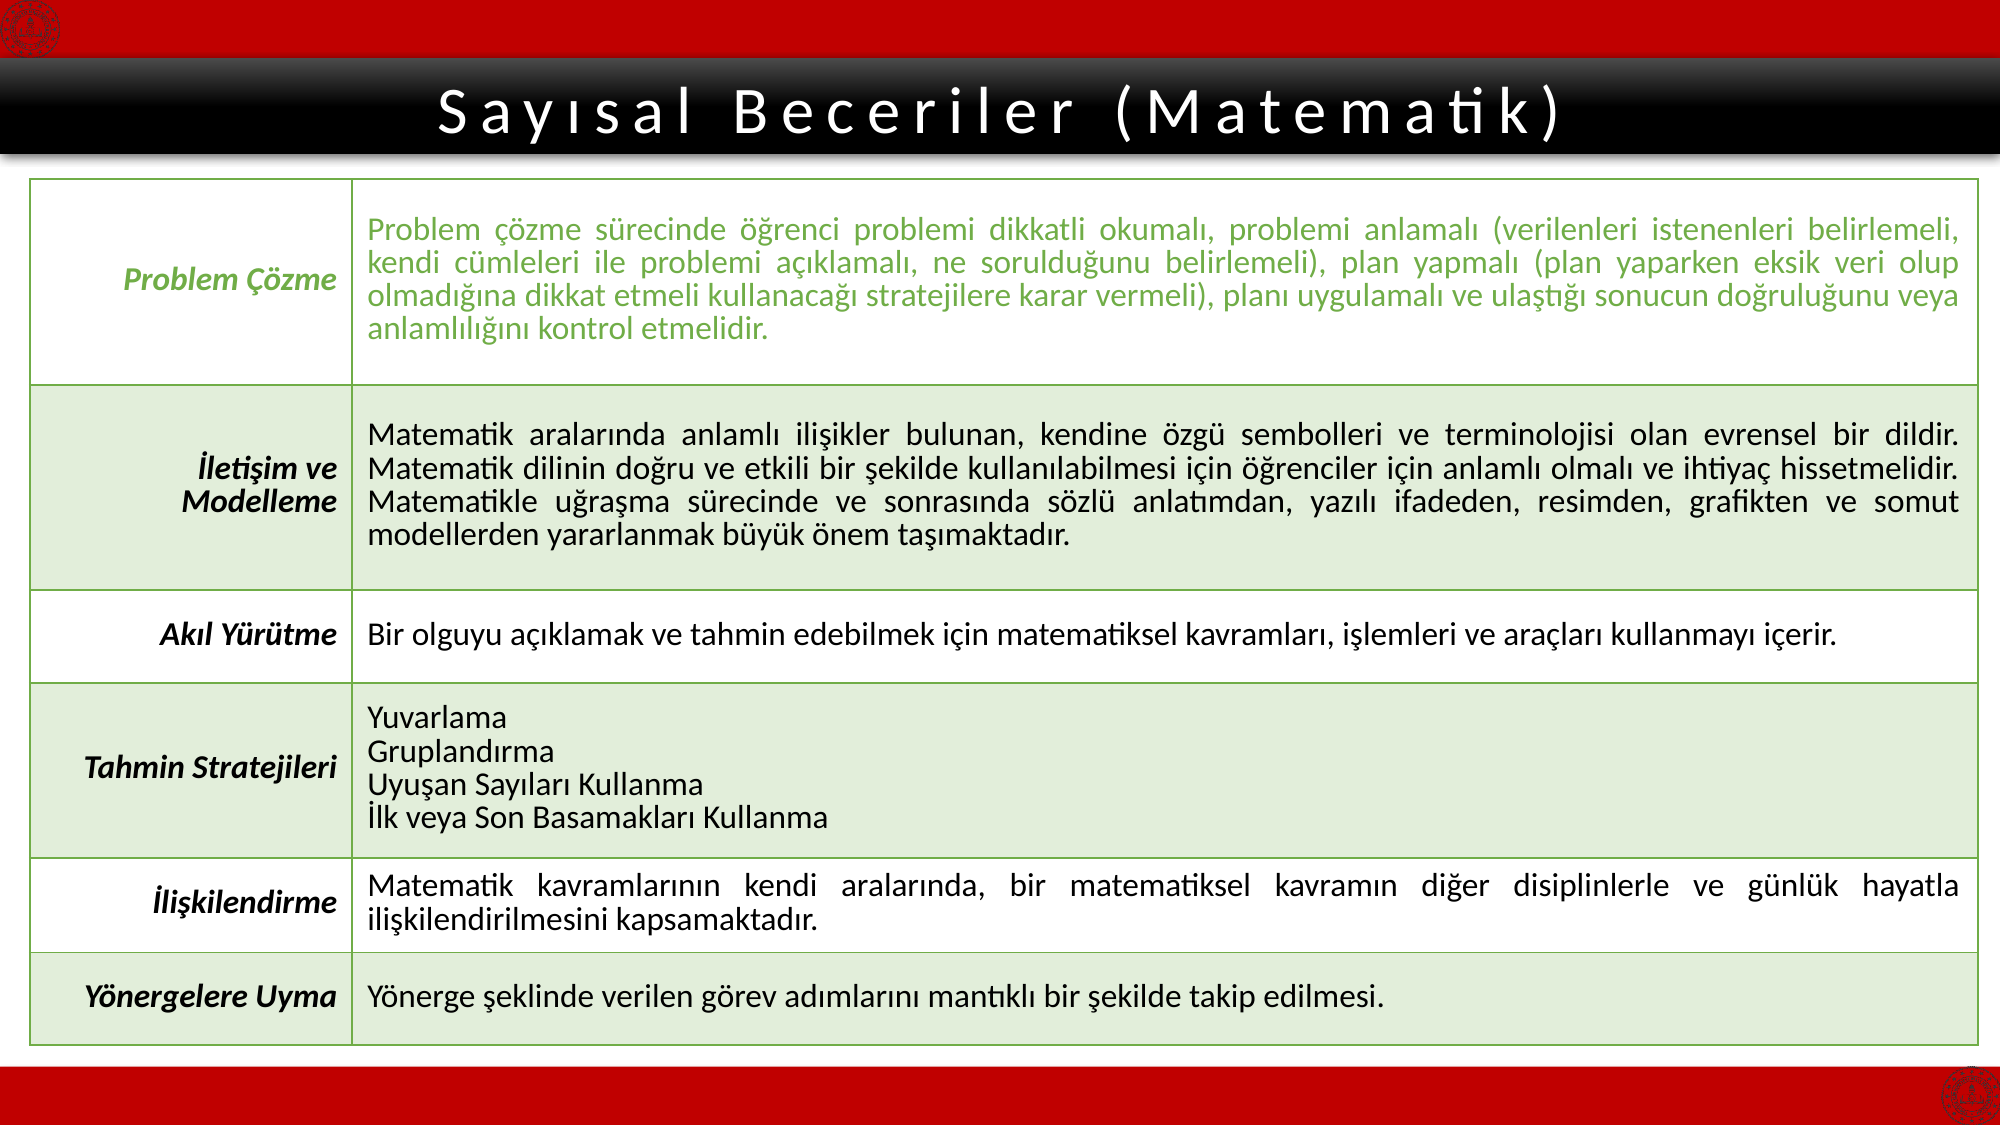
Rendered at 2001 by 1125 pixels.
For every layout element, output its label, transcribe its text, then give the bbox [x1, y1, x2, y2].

table_cell İlişkilendirme [31, 859, 351, 952]
table_header Problem çözme sürecinde öğrenci problemi dikkatli okumalı, problemi anlamalı (verilenleri istenenleri belirlemeli, kendi cümleleri ile problemi açıklamalı, ne sorulduğunu belirlemeli), plan yapmalı (plan yaparken eksik veri olup olmadığına dikkat etmeli kullanacağı stratejilere karar vermeli), planı uygulamalı ve ulaştığı sonucun doğruluğunu veya anlamlılığını kontrol etmelidir. [353, 180, 1977, 384]
text_box Sayısal Beceriler (Matematik) [0, 59, 2000, 154]
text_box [0, 0, 2000, 59]
table_cell Yönerge şeklinde verilen görev adımlarını mantıklı bir şekilde takip edilmesi. [353, 953, 1977, 1044]
table_cell Bir olguyu açıklamak ve tahmin edebilmek için matematiksel kavramları, işlemleri ve araçları kullanmayı içerir. [353, 591, 1977, 682]
table_cell İletişim ve Modelleme [31, 386, 351, 589]
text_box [0, 1066, 2000, 1125]
table_header Problem Çözme [31, 180, 351, 384]
table_cell Matematik kavramlarının kendi aralarında, bir matematiksel kavramın diğer disiplinlerle ve günlük hayatla ilişkilendirilmesini kapsamaktadır. [353, 859, 1977, 952]
table_cell Yuvarlama Gruplandırma Uyuşan Sayıları Kullanma İlk veya Son Basamakları Kullanma [353, 684, 1977, 857]
table_cell Akıl Yürütme [31, 591, 351, 682]
table_cell Tahmin Stratejileri [31, 684, 351, 857]
table_cell Matematik aralarında anlamlı ilişikler bulunan, kendine özgü sembolleri ve terminolojisi olan evrensel bir dildir. Matematik dilinin doğru ve etkili bir şekilde kullanılabilmesi için öğrenciler için anlamlı olmalı ve ihtiyaç hissetmelidir. Matematikle uğraşma sürecinde ve sonrasında sözlü anlatımdan, yazılı ifadeden, resimden, grafikten ve somut modellerden yararlanmak büyük önem taşımaktadır. [353, 386, 1977, 589]
table_cell Yönergelere Uyma [31, 953, 351, 1044]
